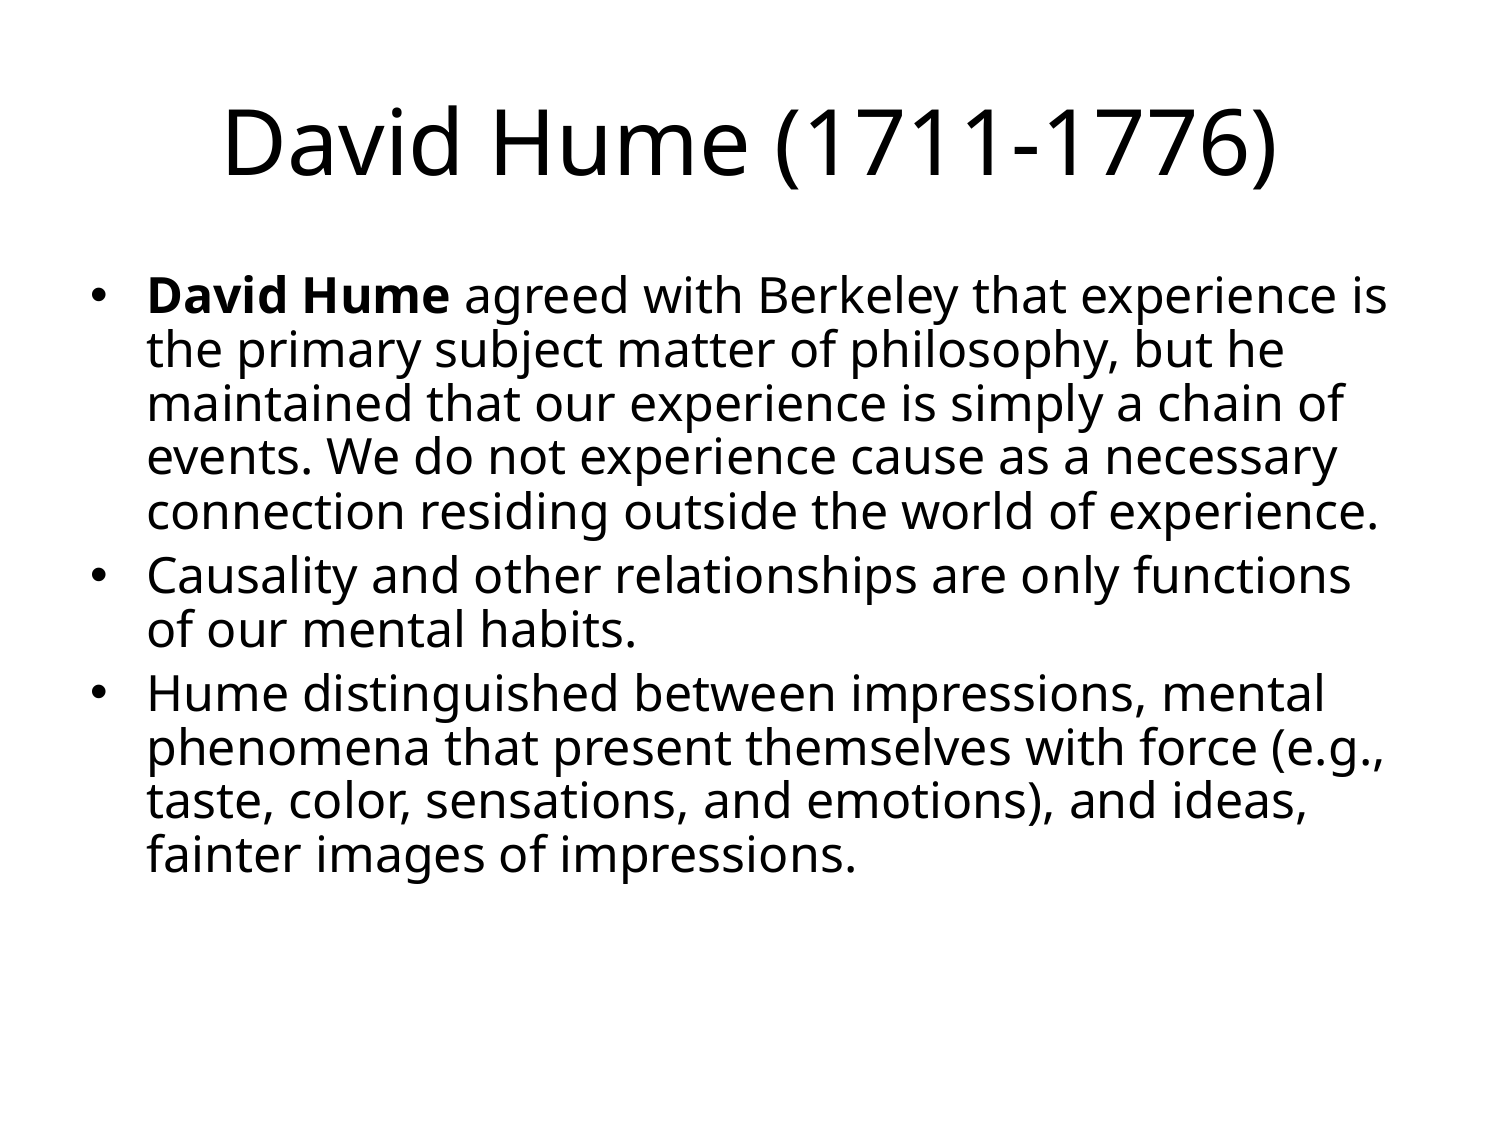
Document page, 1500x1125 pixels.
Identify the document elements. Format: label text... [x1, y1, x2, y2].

list David Hume agreed with Berkeley that experience is the primary subject matter of philosophy, but he maintained that our experience is simply a chain of events. We do not experience cause as a necessary connection residing outside the world of experience. Causality and other relationships are only functions of our mental habits. Hume distinguished between impressions, mental phenomena that present themselves with force (e.g., taste, color, sensations, and emotions), and ideas, fainter images of impressions. [74, 262, 1426, 1006]
title David Hume (1711-1776) [74, 44, 1426, 233]
